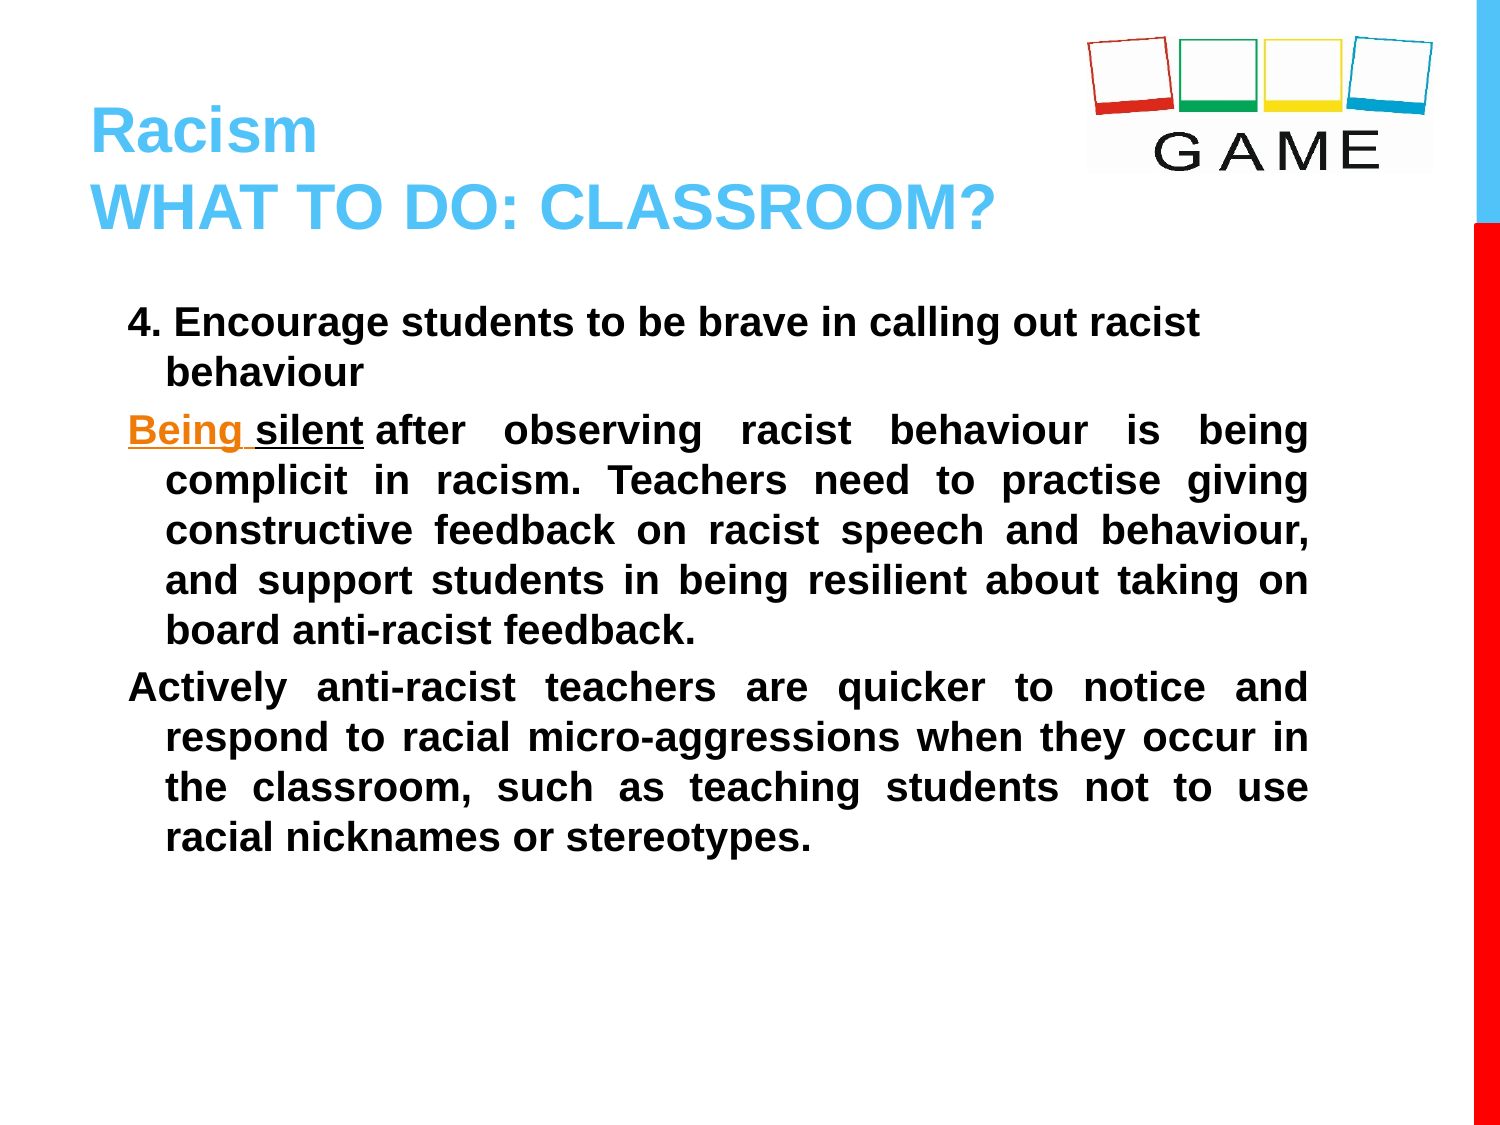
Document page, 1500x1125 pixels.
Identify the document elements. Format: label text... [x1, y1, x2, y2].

title Racism WHAT TO DO: CLASSROOM? [75, 25, 1025, 250]
picture [1087, 36, 1433, 173]
list 4. Encourage students to be brave in calling out racist behaviour Being silent after observing racist behaviour is being complicit in racism. Teachers need to practise giving constructive feedback on racist speech and behaviour, and support students in being resilient about taking on board anti-racist feedback. Actively anti-racist teachers are quicker to notice and respond to racial micro-aggressions when they occur in the classroom, such as teaching students not to use racial nicknames or stereotypes. [75, 287, 1325, 1005]
